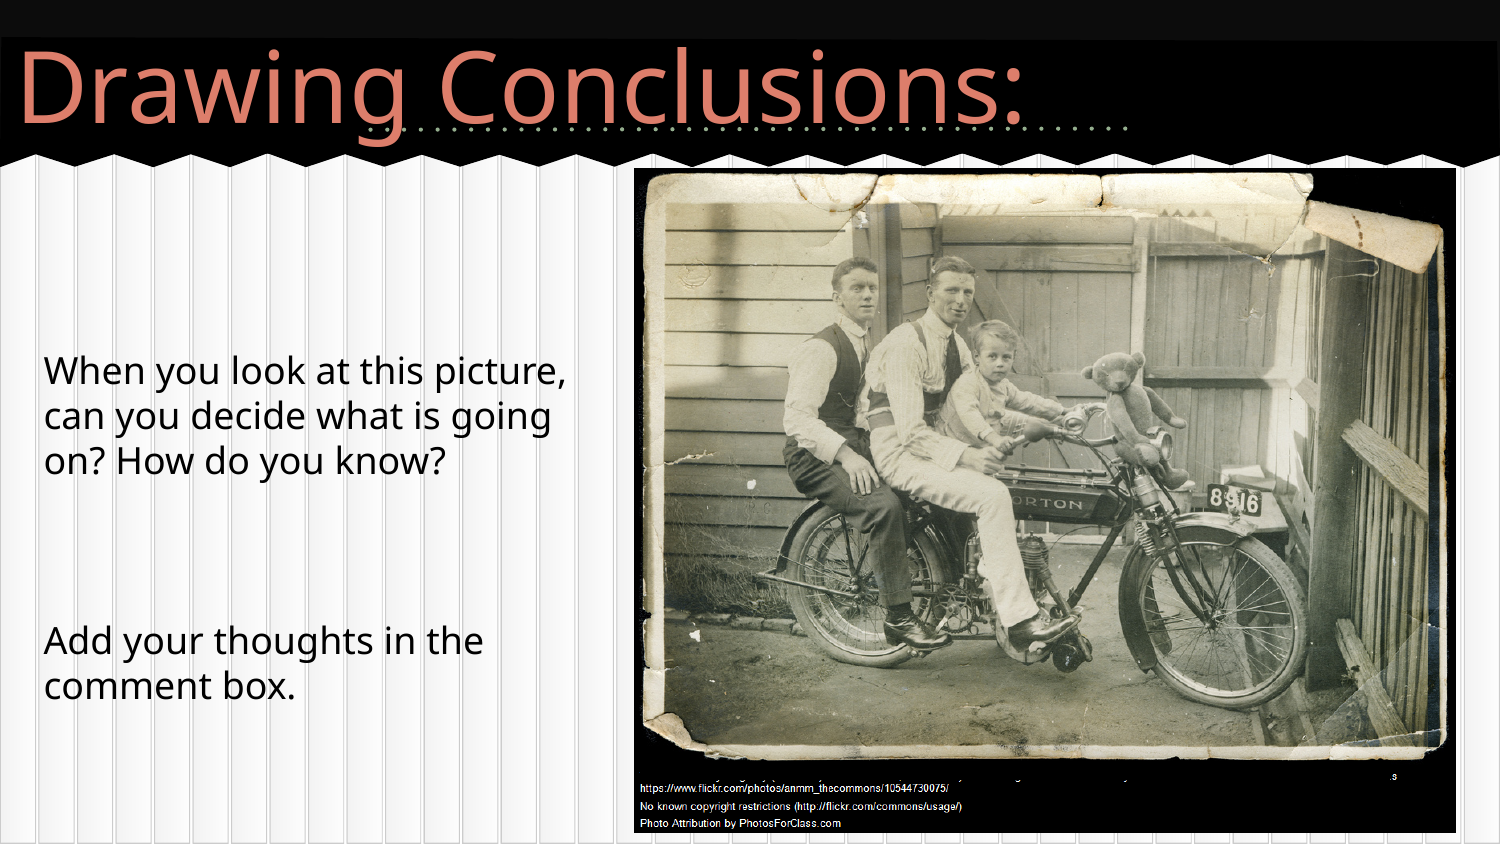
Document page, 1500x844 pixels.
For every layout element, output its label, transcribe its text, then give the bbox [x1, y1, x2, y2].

text_box Drawing Conclusions: [0, 8, 1500, 153]
text_box When you look at this picture, can you decide what is going on? How do you know? Add your thoughts in the comment box. [28, 332, 597, 720]
picture [634, 167, 1456, 834]
